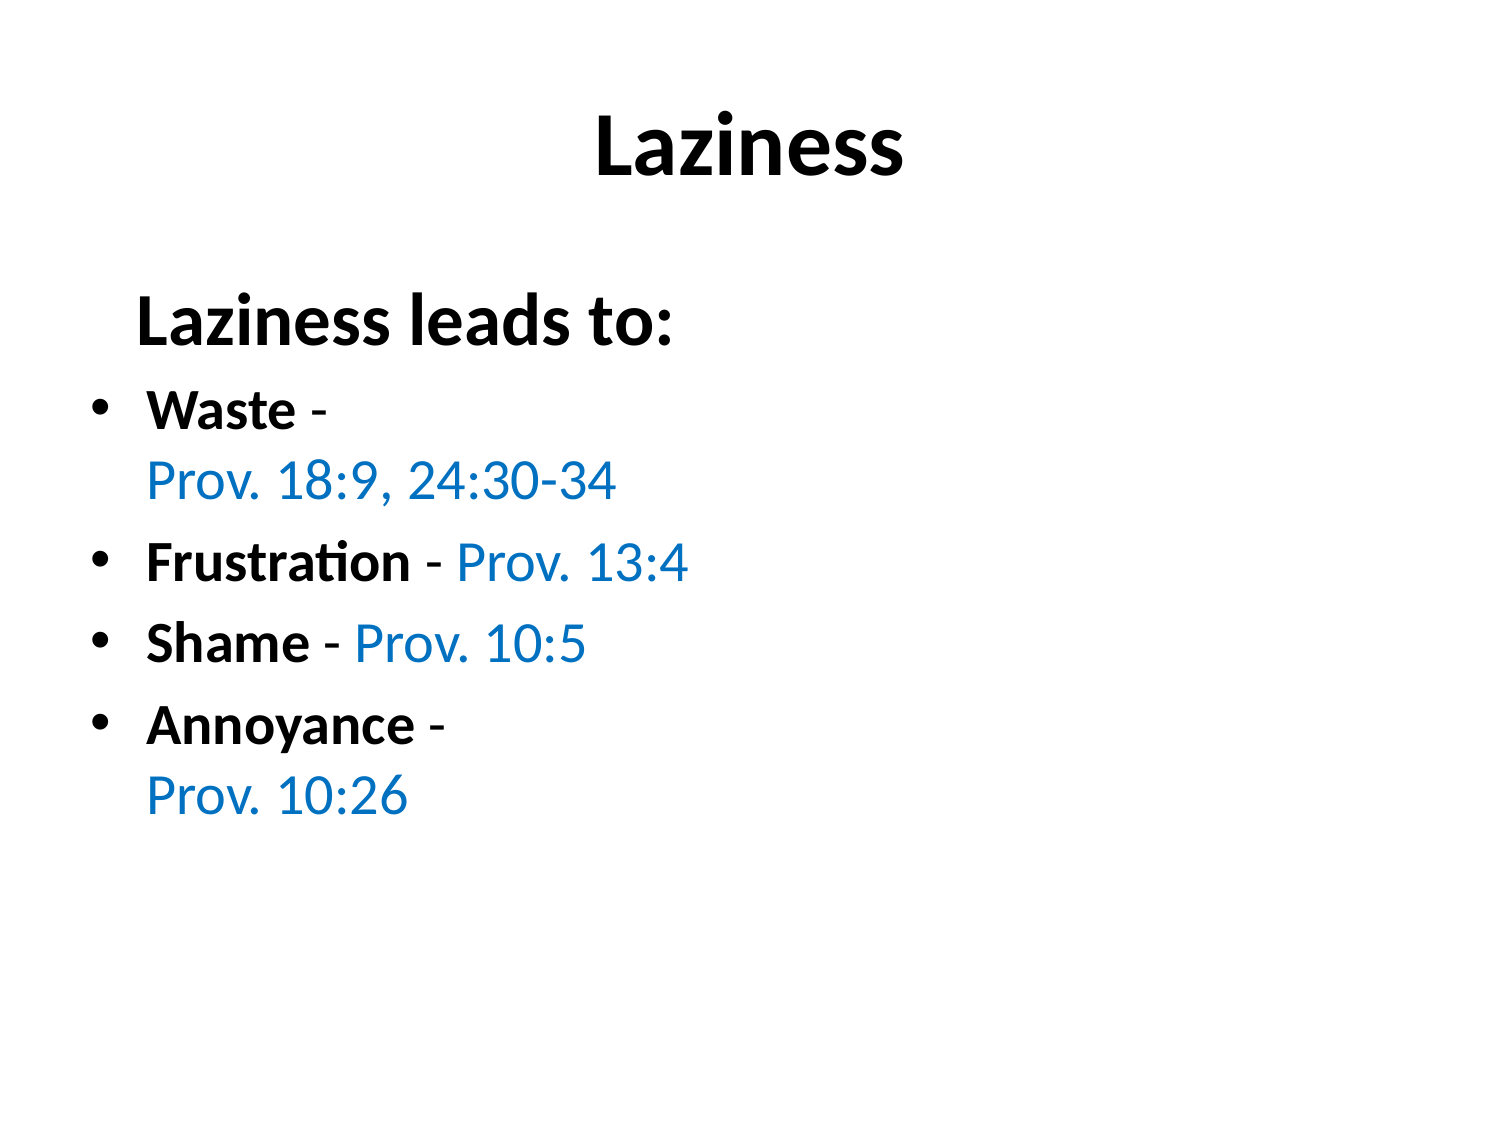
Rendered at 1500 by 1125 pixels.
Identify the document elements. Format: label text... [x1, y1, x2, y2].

title Laziness [75, 45, 1425, 233]
list Laziness leads to: Waste - Prov. 18:9, 24:30-34 Frustration - Prov. 13:4 Shame - Prov. 10:5 Annoyance - Prov. 10:26 [75, 262, 738, 1005]
